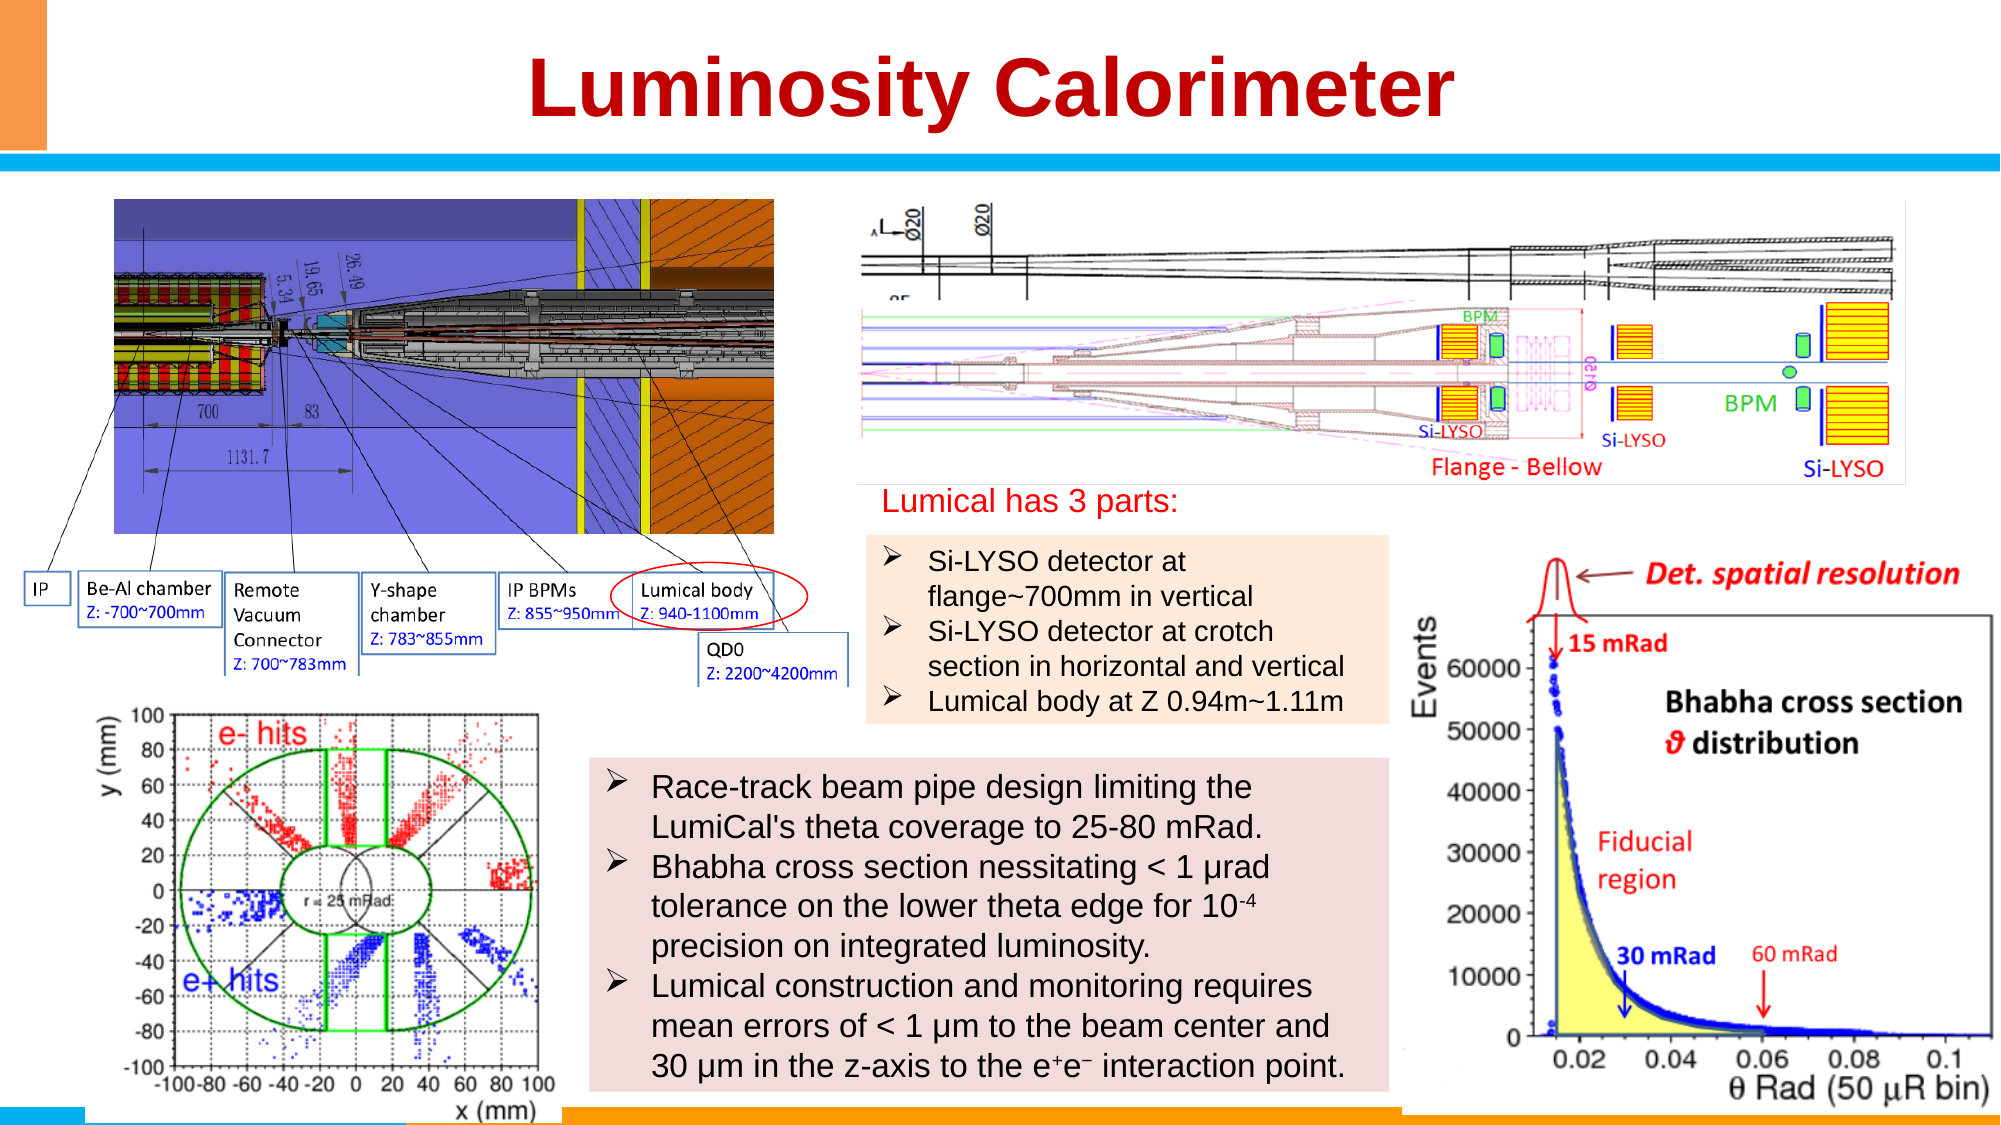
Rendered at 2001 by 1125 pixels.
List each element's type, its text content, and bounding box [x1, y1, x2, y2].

text_box Lumical has 3 parts: [866, 494, 1279, 527]
picture [855, 199, 1907, 486]
picture [13, 199, 851, 1123]
text_box Race-track beam pipe design limiting the LumiCal's theta coverage to 25-80 mRad. Bhabha cross section nessitating < 1 μrad tolerance on the lower theta edge for 10-4 precision on integrated luminosity. Lumical construction and monitoring requires mean errors of < 1 μm to the beam center and 30 μm in the z-axis to the e+e− interaction point. [589, 757, 1390, 1092]
text_box Si-LYSO detector at flange~700mm in vertical Si-LYSO detector at crotch section in horizontal and vertical Lumical body at Z 0.94m~1.11m [866, 534, 1390, 725]
title Luminosity Calorimeter [109, 23, 1875, 143]
picture [1402, 550, 2000, 1115]
